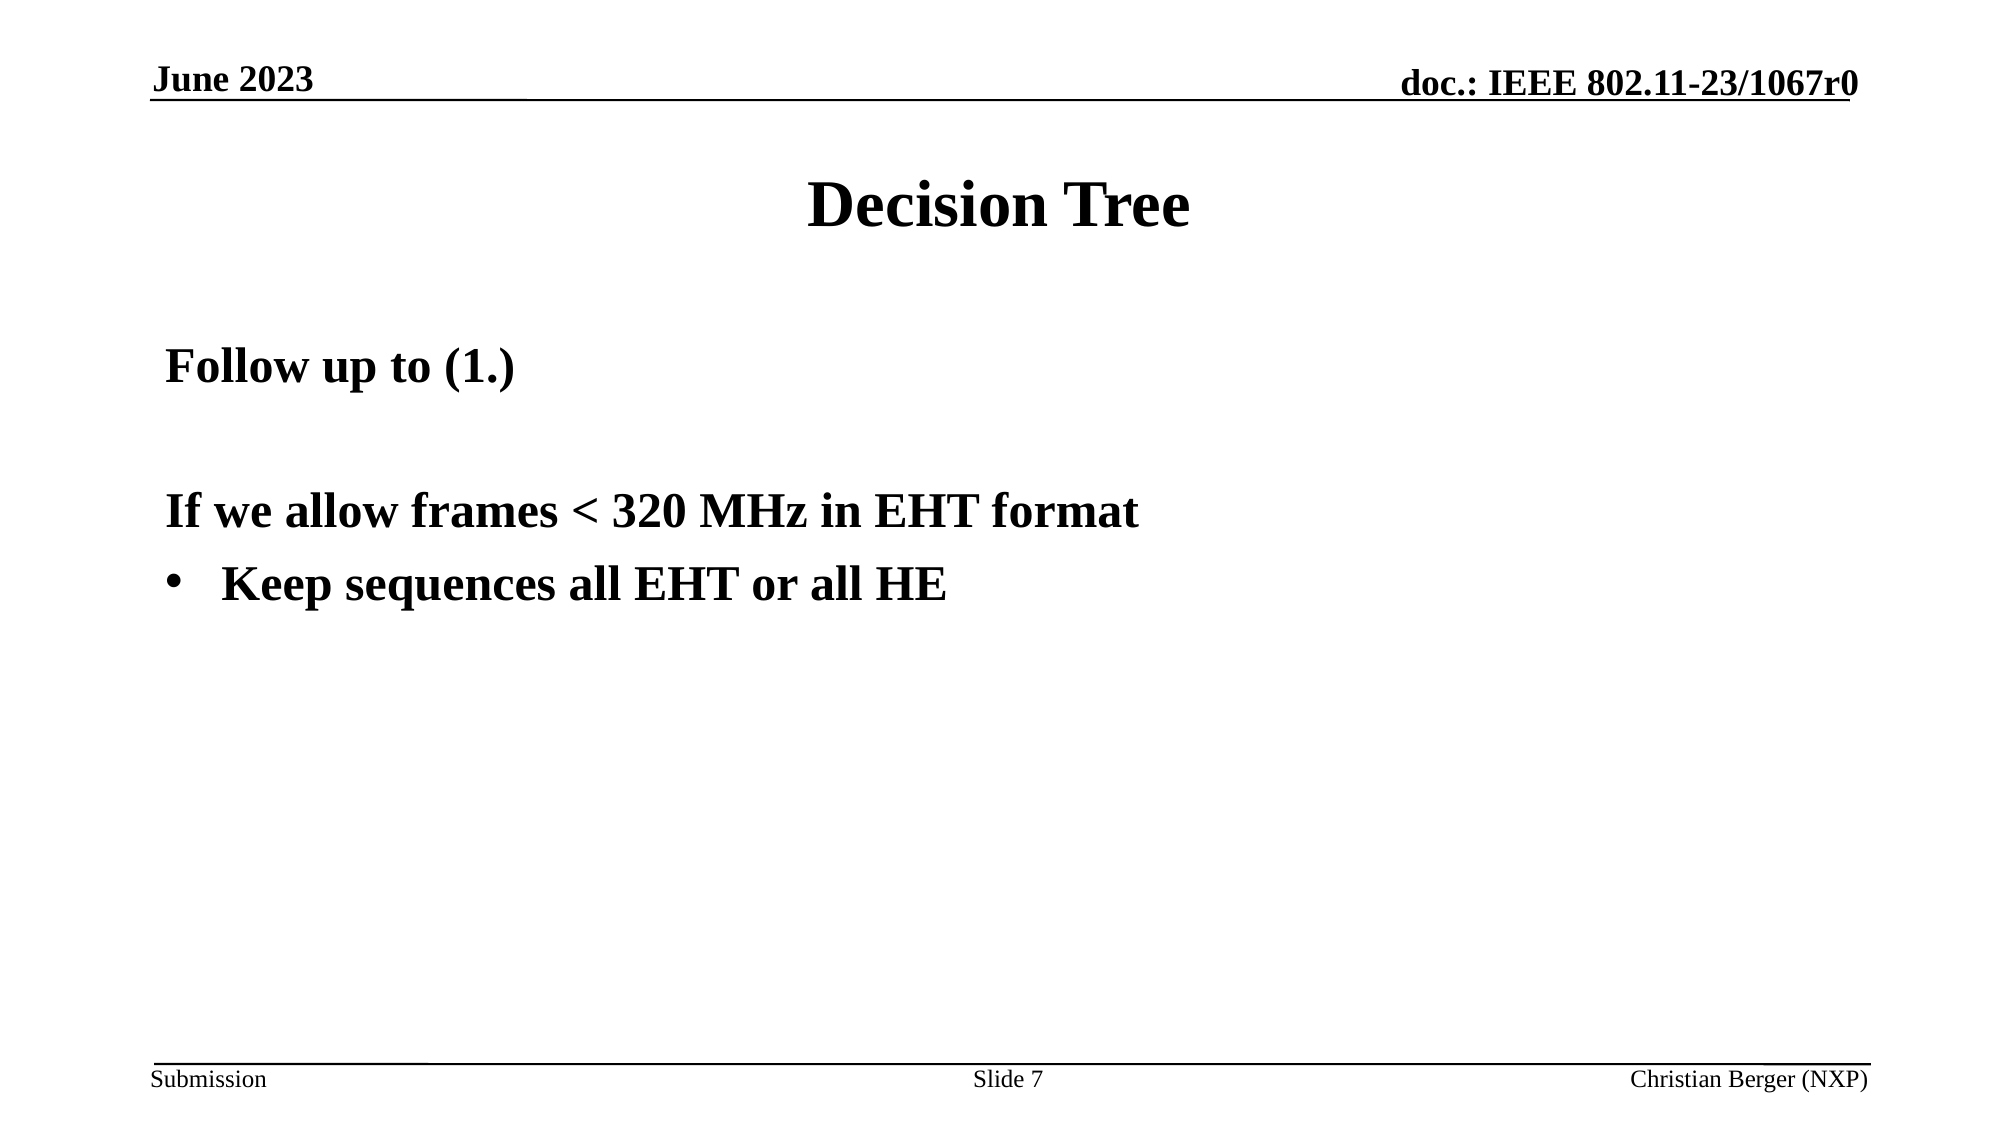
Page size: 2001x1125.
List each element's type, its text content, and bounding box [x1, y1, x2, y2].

title Decision Tree [149, 112, 1850, 288]
footer Christian Berger (NXP) [1171, 1061, 1869, 1093]
list Follow up to (1.) If we allow frames < 320 MHz in EHT format Keep sequences all EHT or all HE [149, 324, 1850, 1000]
slide_number Slide 7 [950, 1061, 1067, 1123]
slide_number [152, 54, 563, 100]
